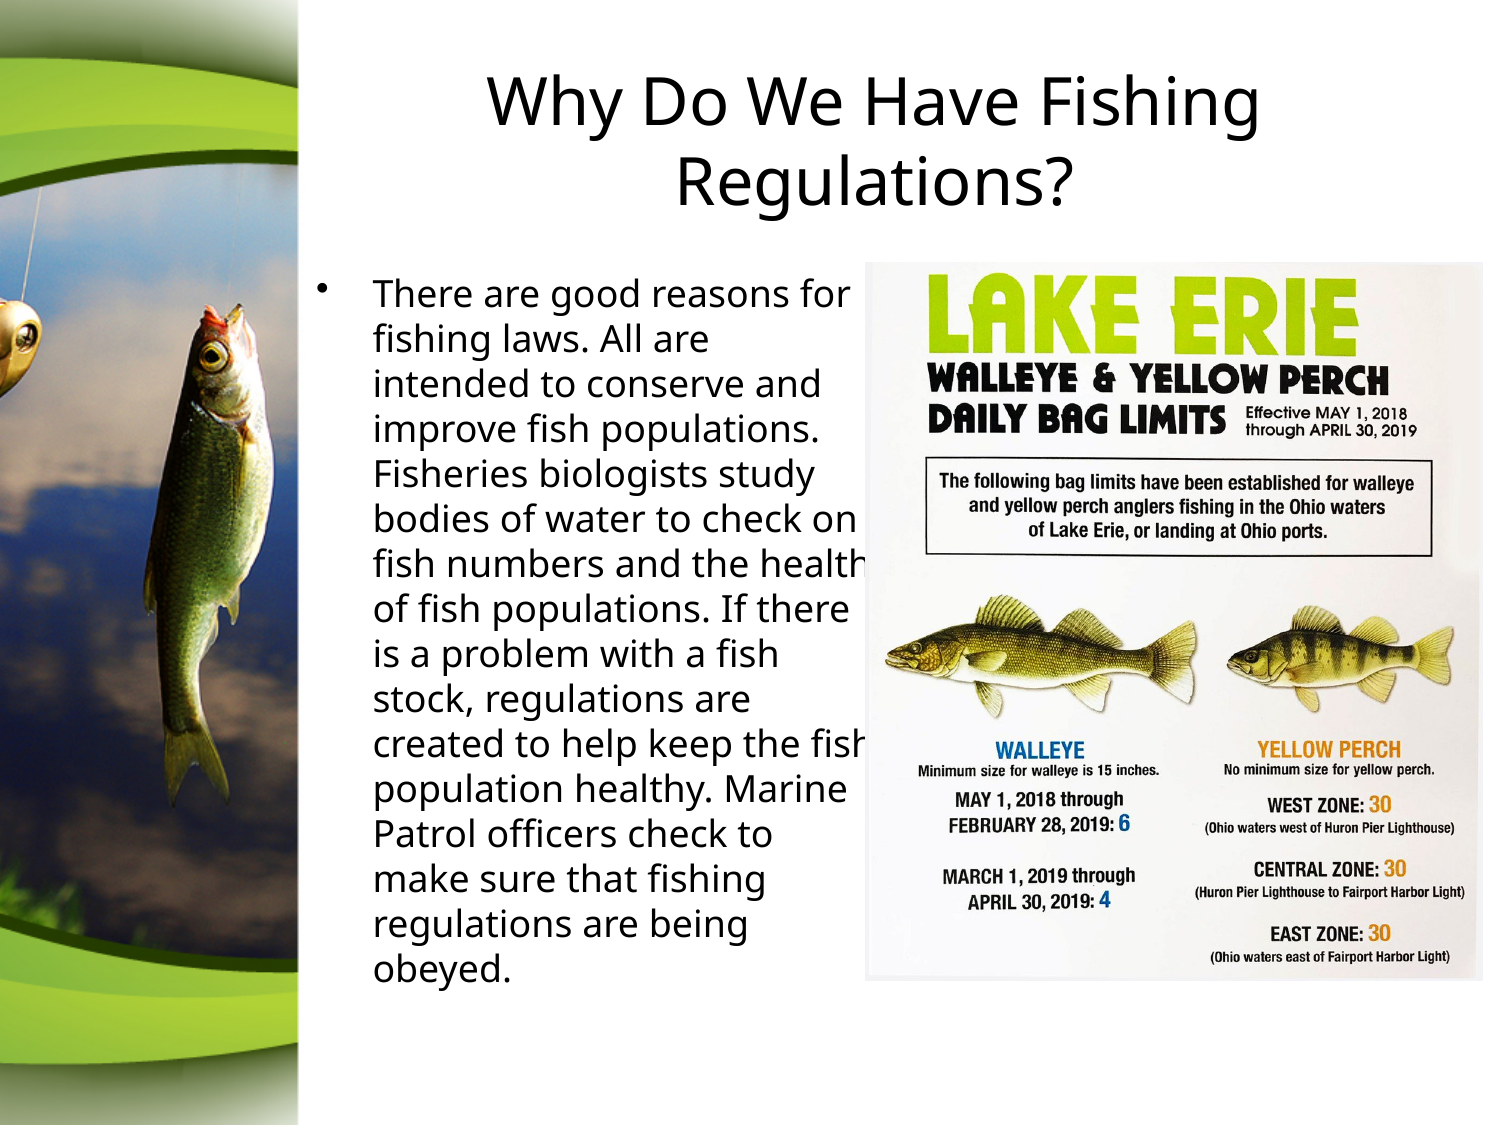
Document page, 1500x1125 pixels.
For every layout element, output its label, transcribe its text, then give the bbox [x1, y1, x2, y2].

list There are good reasons for fishing laws. All are intended to conserve and improve fish populations. Fisheries biologists study bodies of water to check on fish numbers and the health of fish populations. If there is a problem with a fish stock, regulations are created to help keep the fish population healthy. Marine Patrol officers check to make sure that fishing regulations are being obeyed. [300, 262, 892, 1095]
title Why Do We Have Fishing Regulations? [324, 44, 1426, 233]
picture [0, 0, 1500, 1125]
